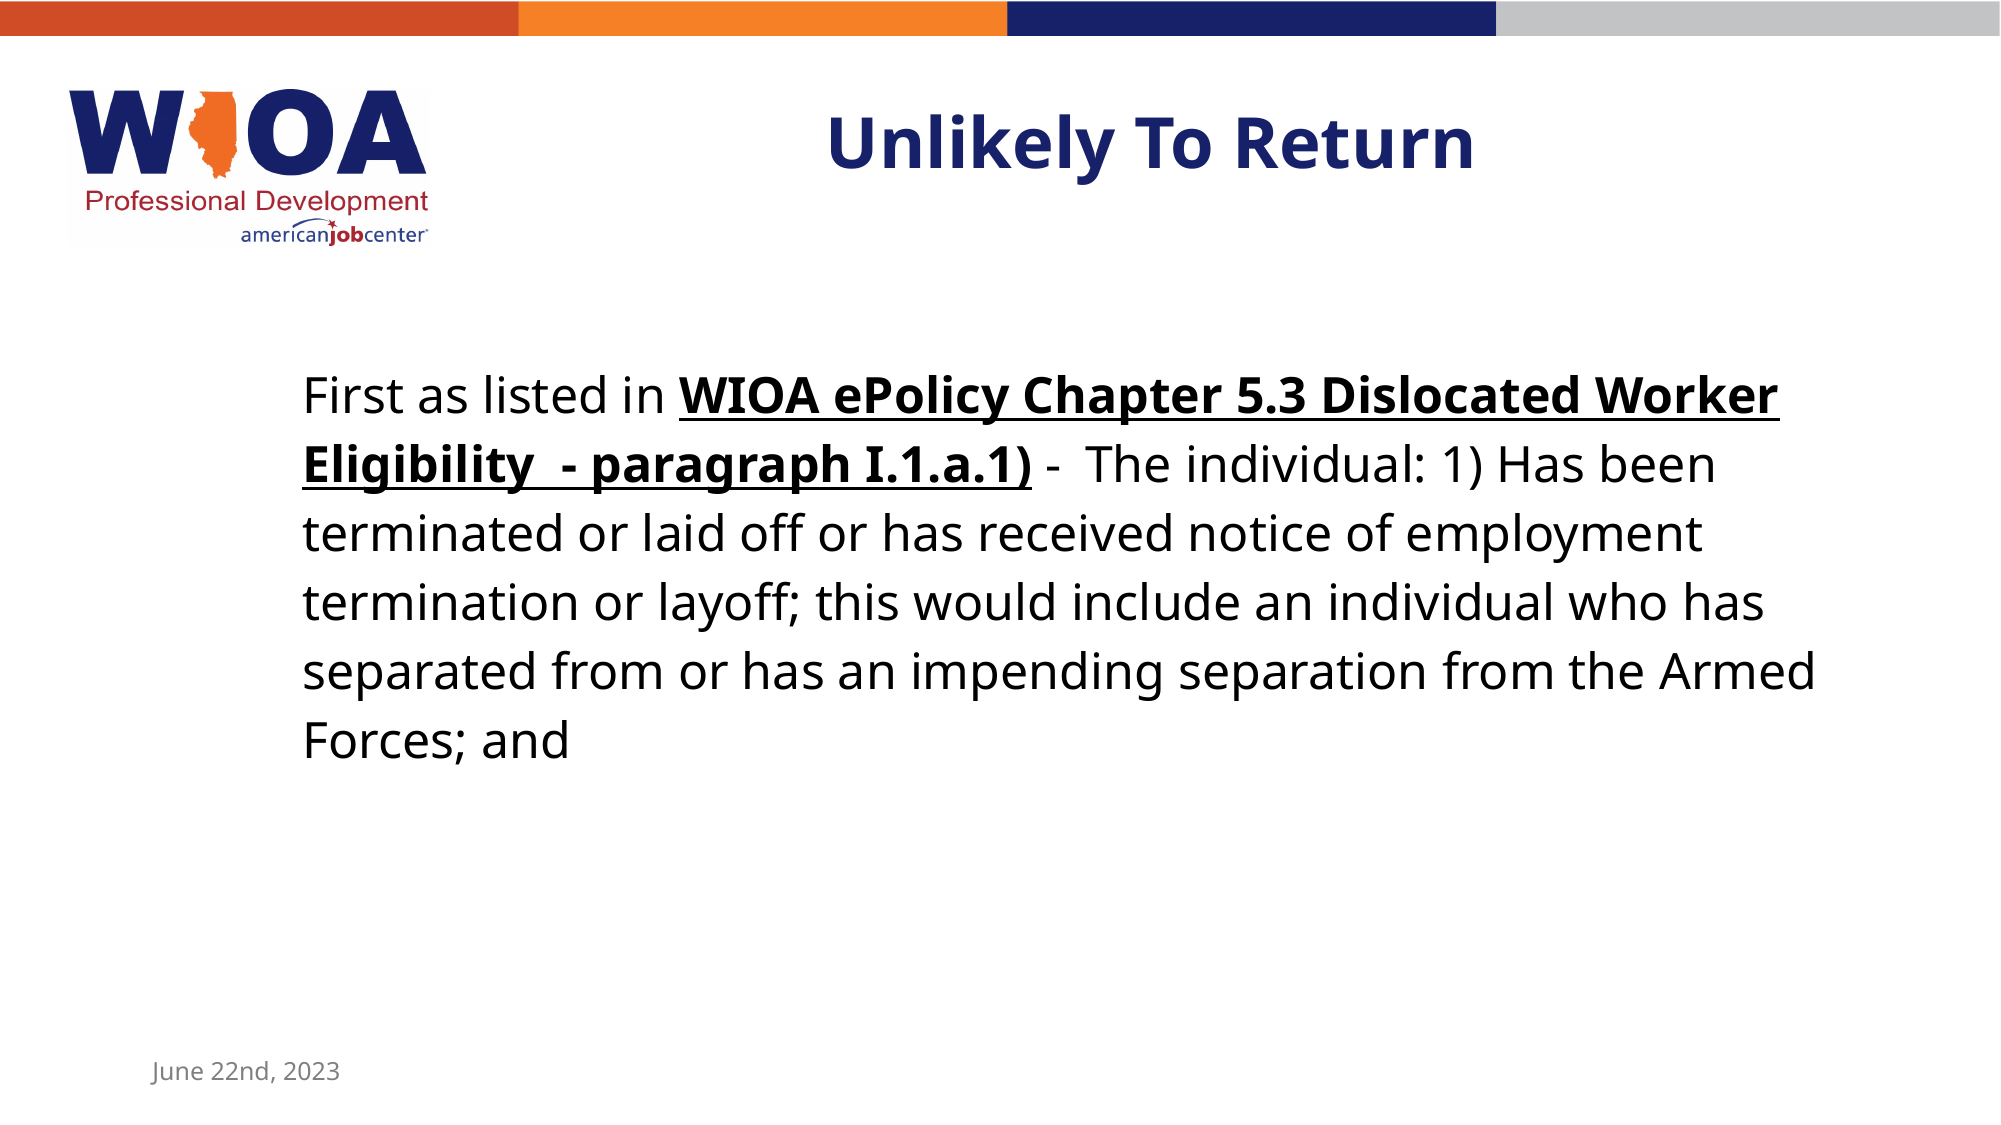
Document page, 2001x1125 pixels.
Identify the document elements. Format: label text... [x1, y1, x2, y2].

list First as listed in WIOA ePolicy Chapter 5.3 Dislocated Worker Eligibility - paragraph I.1.a.1) - The individual: 1) Has been terminated or laid off or has received notice of employment termination or layoff; this would include an individual who has separated from or has an impending separation from the Armed Forces; and [137, 347, 1863, 1014]
footer June 22nd, 2023 [137, 1042, 1338, 1103]
title Unlikely To Return [526, 100, 1777, 193]
picture [0, 0, 2000, 1125]
